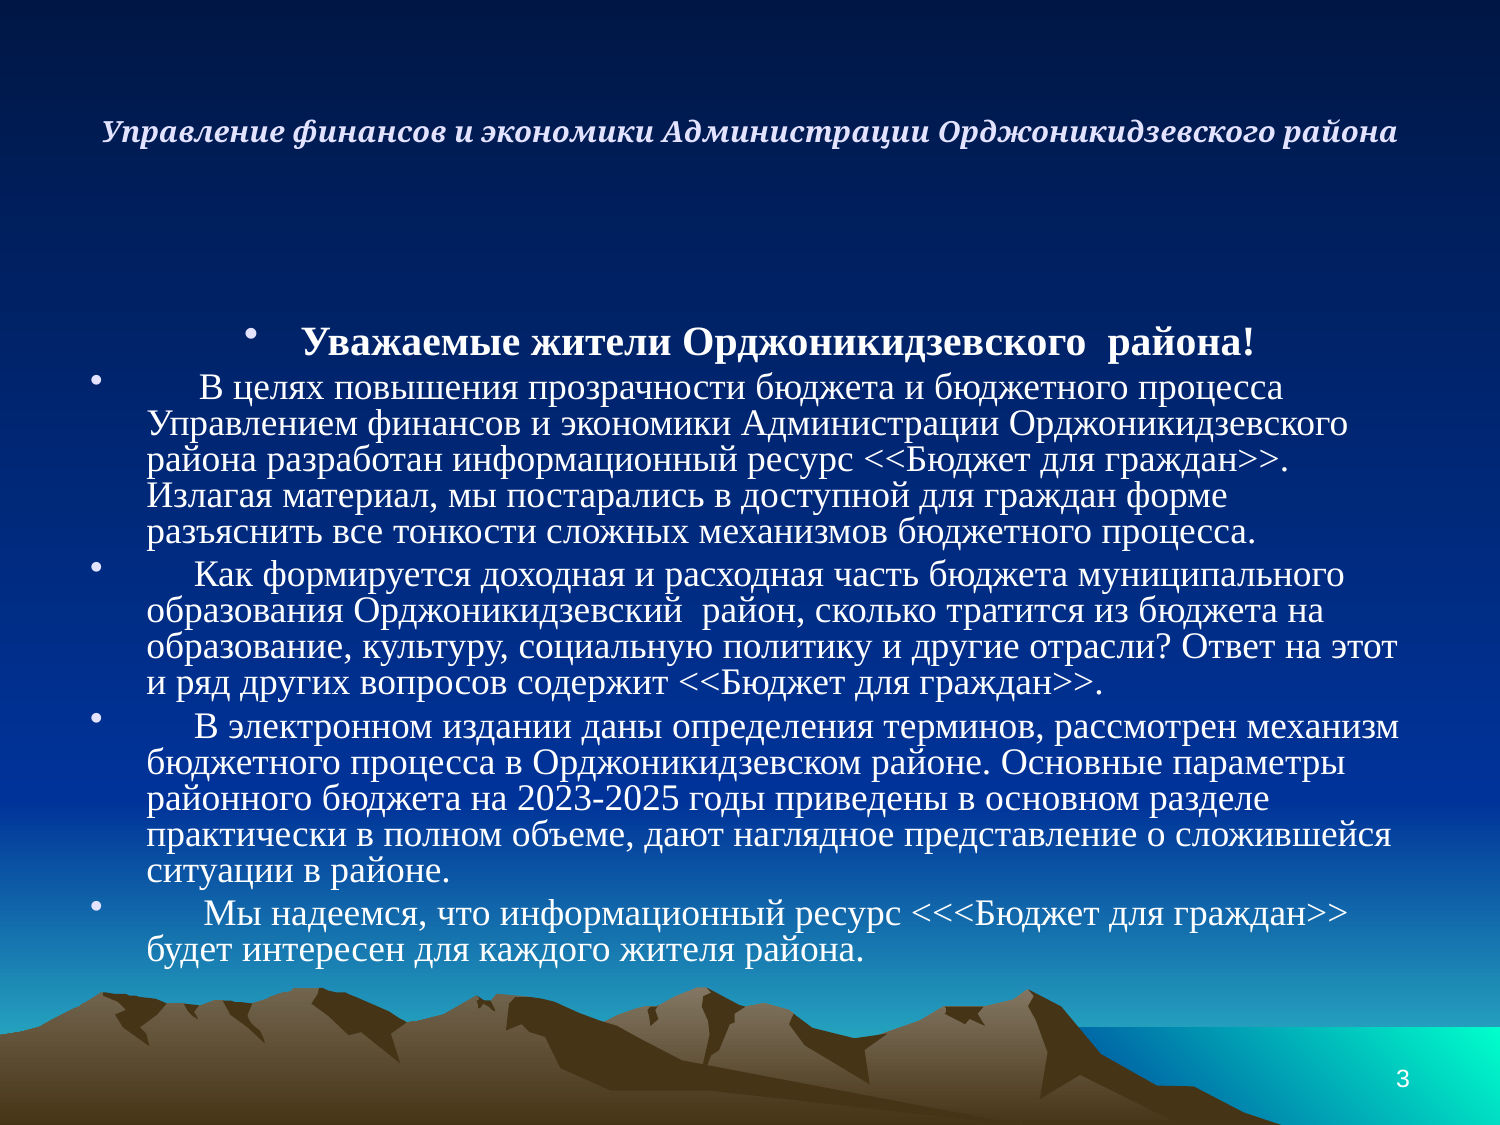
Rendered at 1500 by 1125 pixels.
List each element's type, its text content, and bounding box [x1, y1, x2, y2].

title Управление финансов и экономики Администрации Орджоникидзевского района [74, 37, 1426, 226]
slide_number 3 [1074, 1024, 1426, 1101]
list Уважаемые жители Орджоникидзевского района! В целях повышения прозрачности бюджета и бюджетного процесса Управлением финансов и экономики Администрации Орджоникидзевского района разработан информационный ресурс <<Бюджет для граждан>>. Излагая материал, мы постарались в доступной для граждан форме разъяснить все тонкости сложных механизмов бюджетного процесса. Как формируется доходная и расходная часть бюджета муниципального образования Орджоникидзевский район, сколько тратится из бюджета на образование, культуру, социальную политику и другие отрасли? Ответ на этот и ряд других вопросов содержит <<Бюджет для граждан>>. В электронном издании даны определения терминов, рассмотрен механизм бюджетного процесса в Орджоникидзевском районе. Основные параметры районного бюджета на 2023-2025 годы приведены в основном разделе практически в полном объеме, дают наглядное представление о сложившейся ситуации в районе. Мы надеемся, что информационный ресурс <<<Бюджет для граждан>> будет интересен для каждого жителя района. [74, 262, 1426, 1001]
